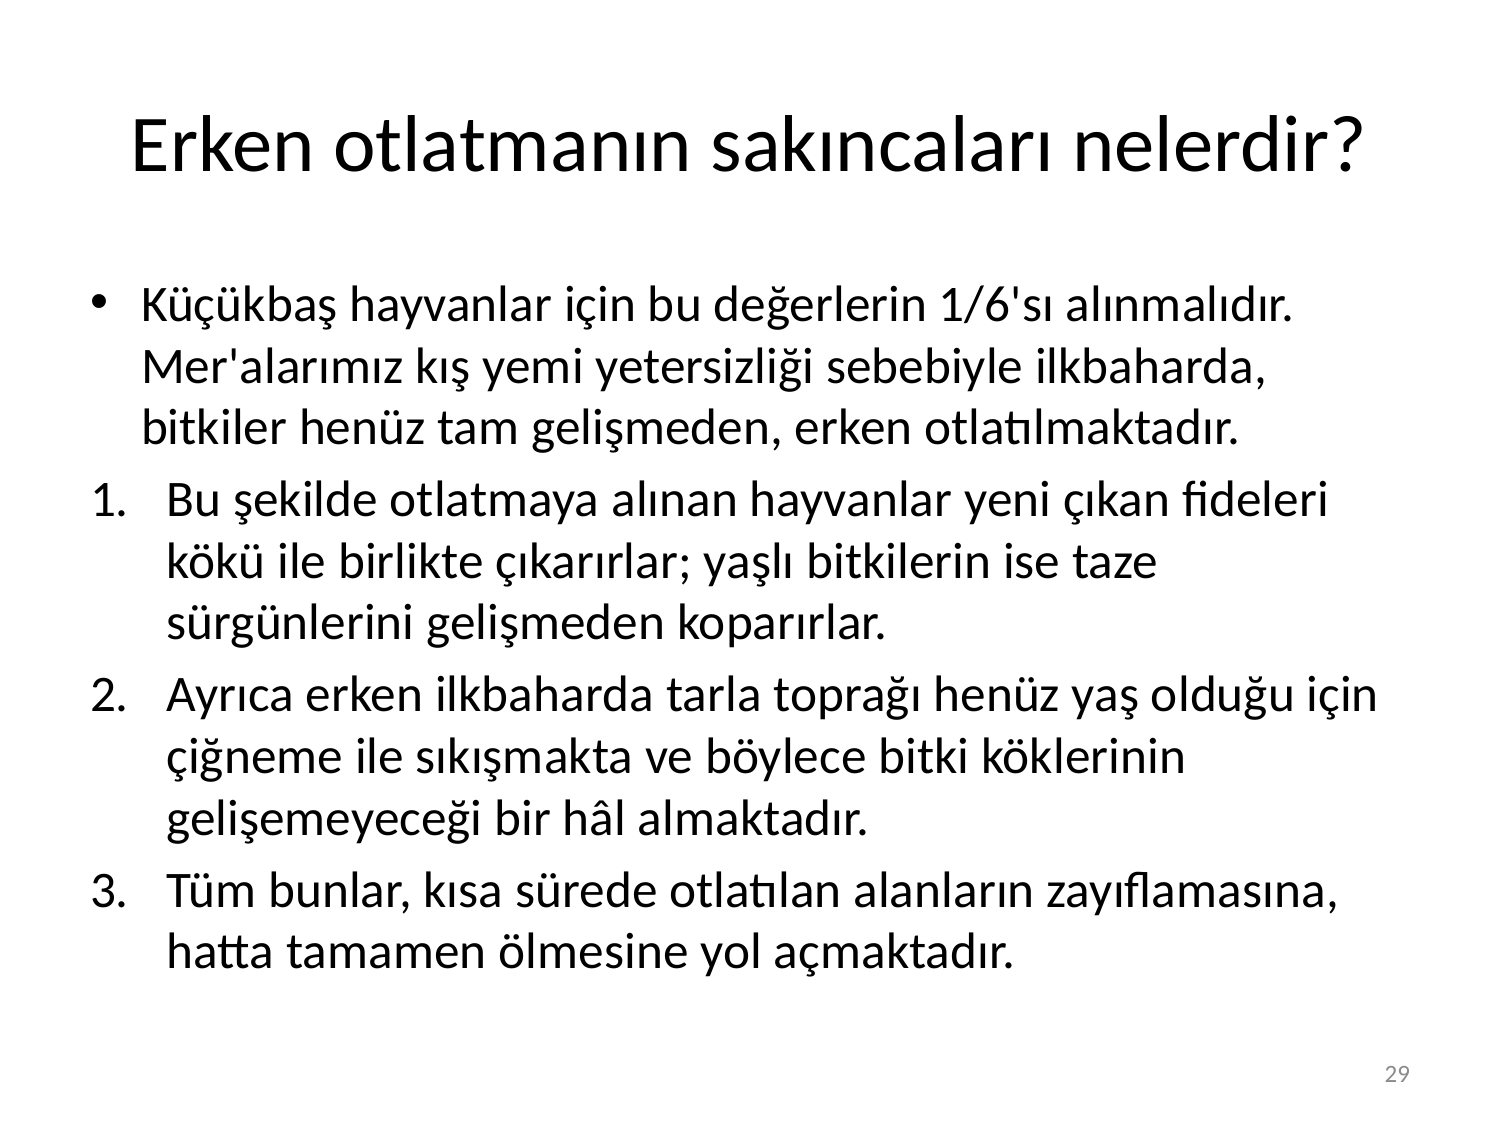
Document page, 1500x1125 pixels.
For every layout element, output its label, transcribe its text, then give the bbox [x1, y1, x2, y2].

title Erken otlatmanın sakıncaları nelerdir? [75, 45, 1425, 233]
slide_number 29 [1074, 1042, 1425, 1103]
list Küçükbaş hayvanlar için bu değerlerin 1/6'sı alınmalıdır. Mer'alarımız kış yemi yetersizliği sebebiyle ilkbaharda, bitkiler henüz tam gelişmeden, erken otlatılmaktadır. Bu şekilde otlatmaya alınan hayvanlar yeni çıkan fideleri kökü ile birlikte çıkarırlar; yaşlı bitkilerin ise taze sürgünlerini gelişmeden koparırlar. Ayrıca erken ilkbaharda tarla toprağı henüz yaş olduğu için çiğneme ile sıkışmakta ve böylece bitki köklerinin gelişemeyeceği bir hâl almaktadır. Tüm bunlar, kısa sürede otlatılan alanların zayıflamasına, hatta tamamen ölmesine yol açmaktadır. [75, 262, 1425, 1005]
